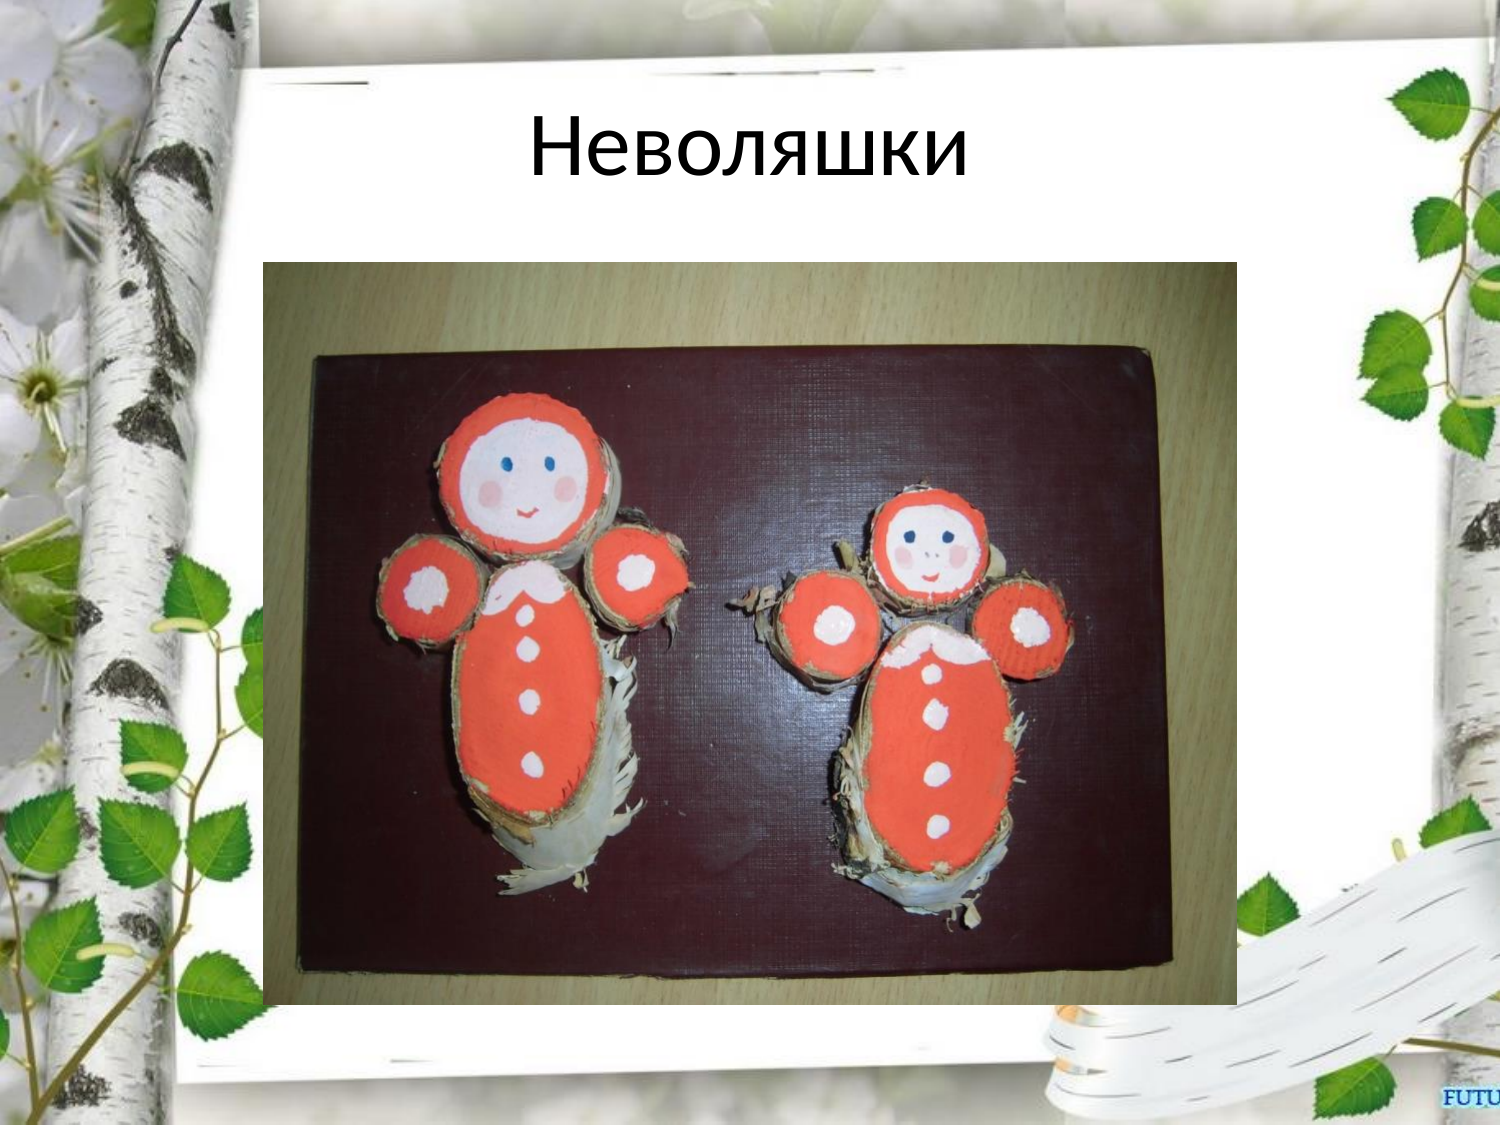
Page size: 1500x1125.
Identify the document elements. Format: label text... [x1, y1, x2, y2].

title Неволяшки [75, 45, 1425, 233]
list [263, 262, 1237, 1006]
picture [0, 0, 1500, 1125]
